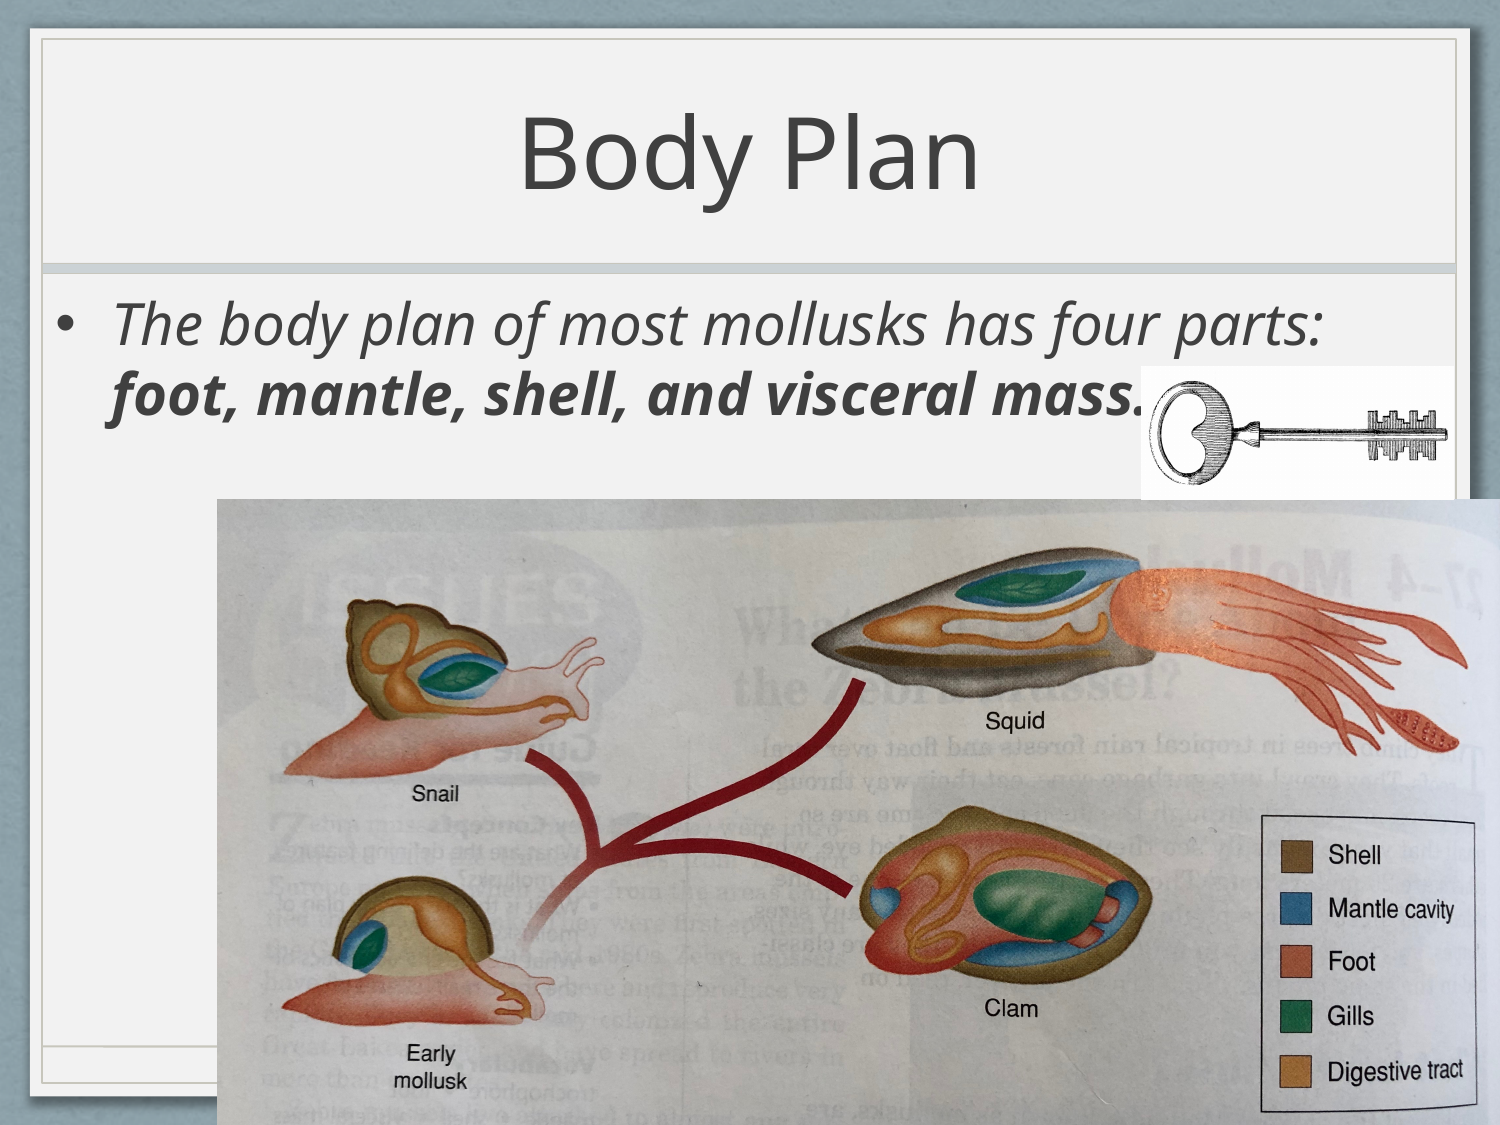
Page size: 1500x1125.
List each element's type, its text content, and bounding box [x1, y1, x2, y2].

list The body plan of most mollusks has four parts: foot, mantle, shell, and visceral mass. [40, 279, 1454, 565]
picture [217, 365, 1500, 1125]
title Body Plan [147, 40, 1353, 260]
